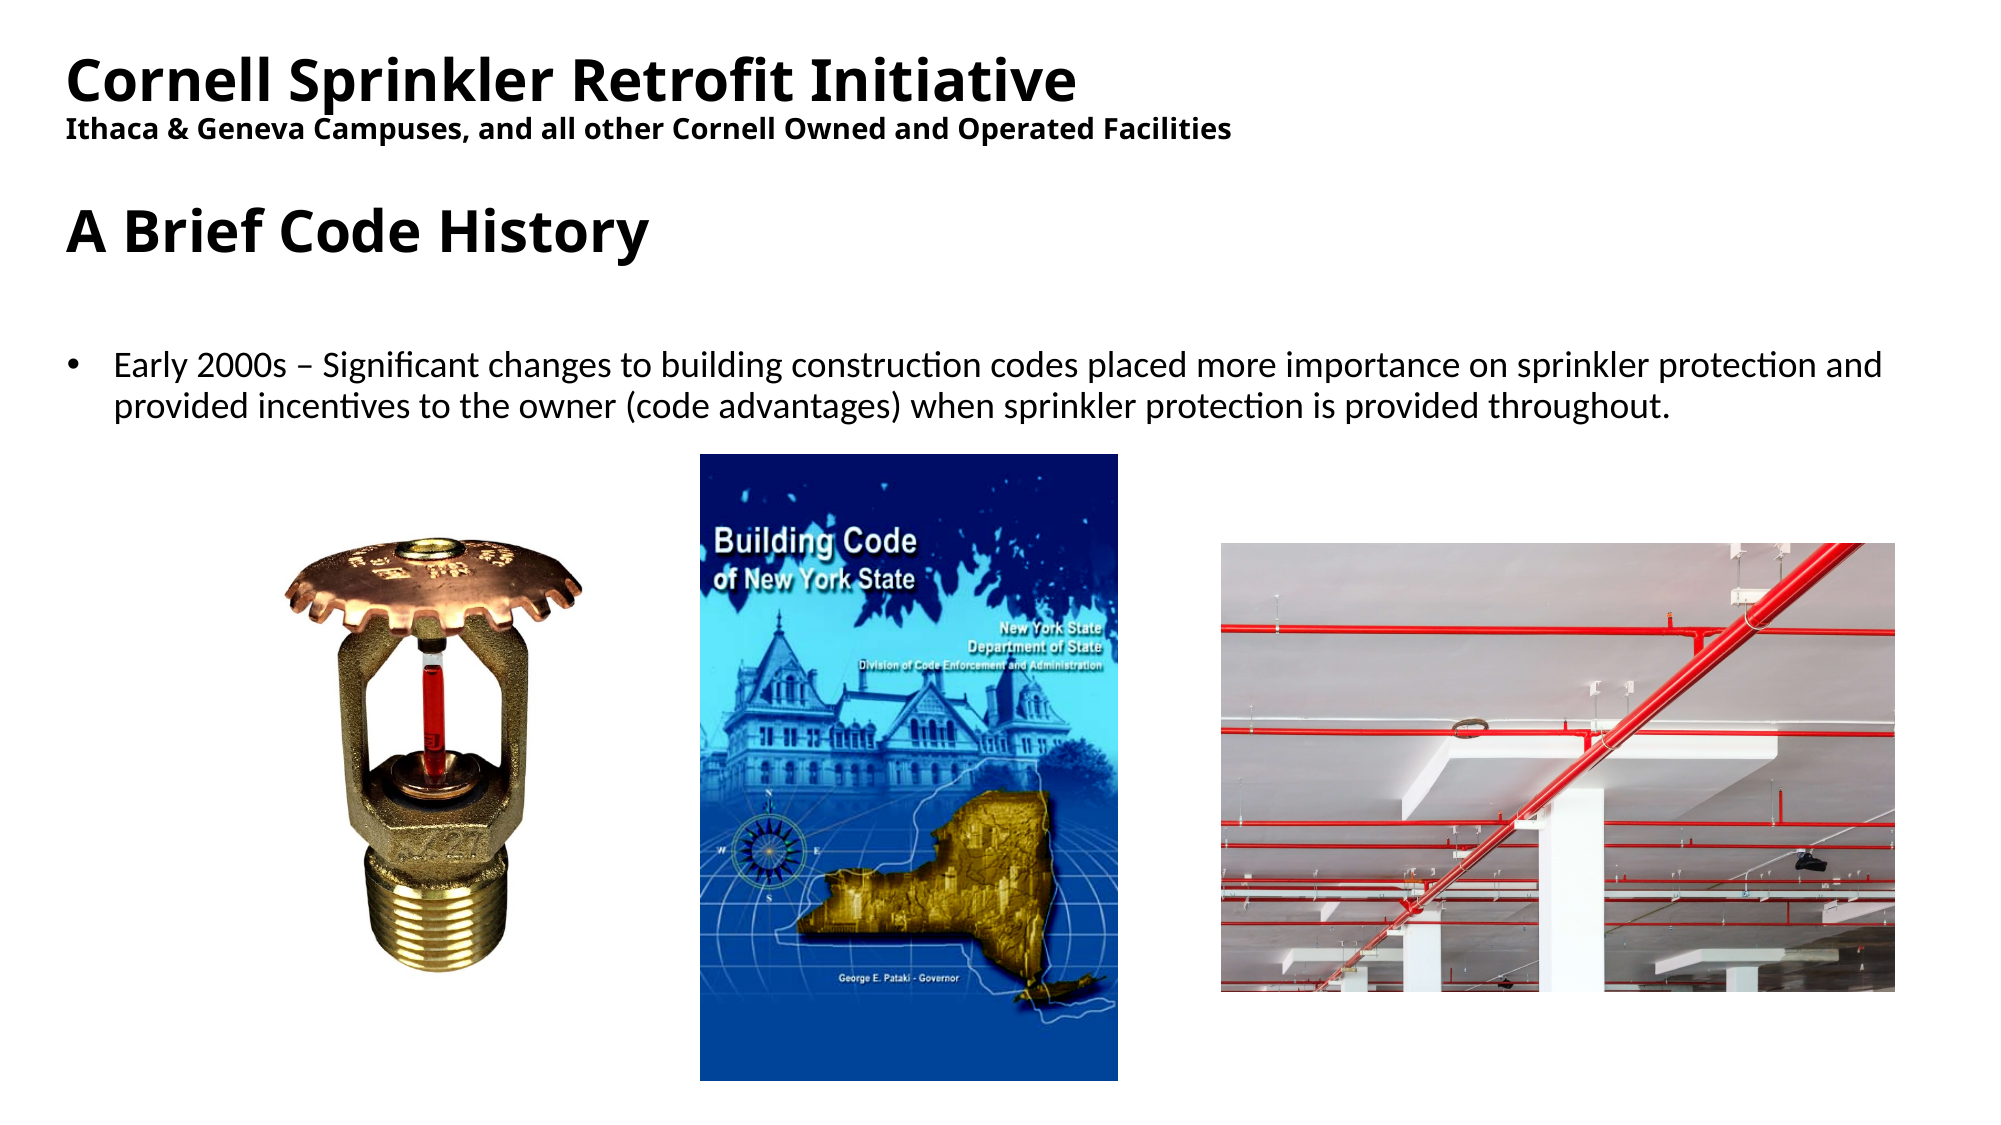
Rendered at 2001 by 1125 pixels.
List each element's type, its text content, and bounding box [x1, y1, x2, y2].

text_box Cornell Sprinkler Retrofit Initiative Ithaca & Geneva Campuses, and all other Cornell Owned and Operated Facilities [51, 44, 1928, 163]
picture [187, 475, 686, 1015]
picture [1221, 543, 1895, 992]
picture [700, 454, 1118, 1081]
text_box A Brief Code History Early 2000s – Significant changes to building construction codes placed more importance on sprinkler protection and provided incentives to the owner (code advantages) when sprinkler protection is provided throughout. [52, 194, 1929, 1106]
